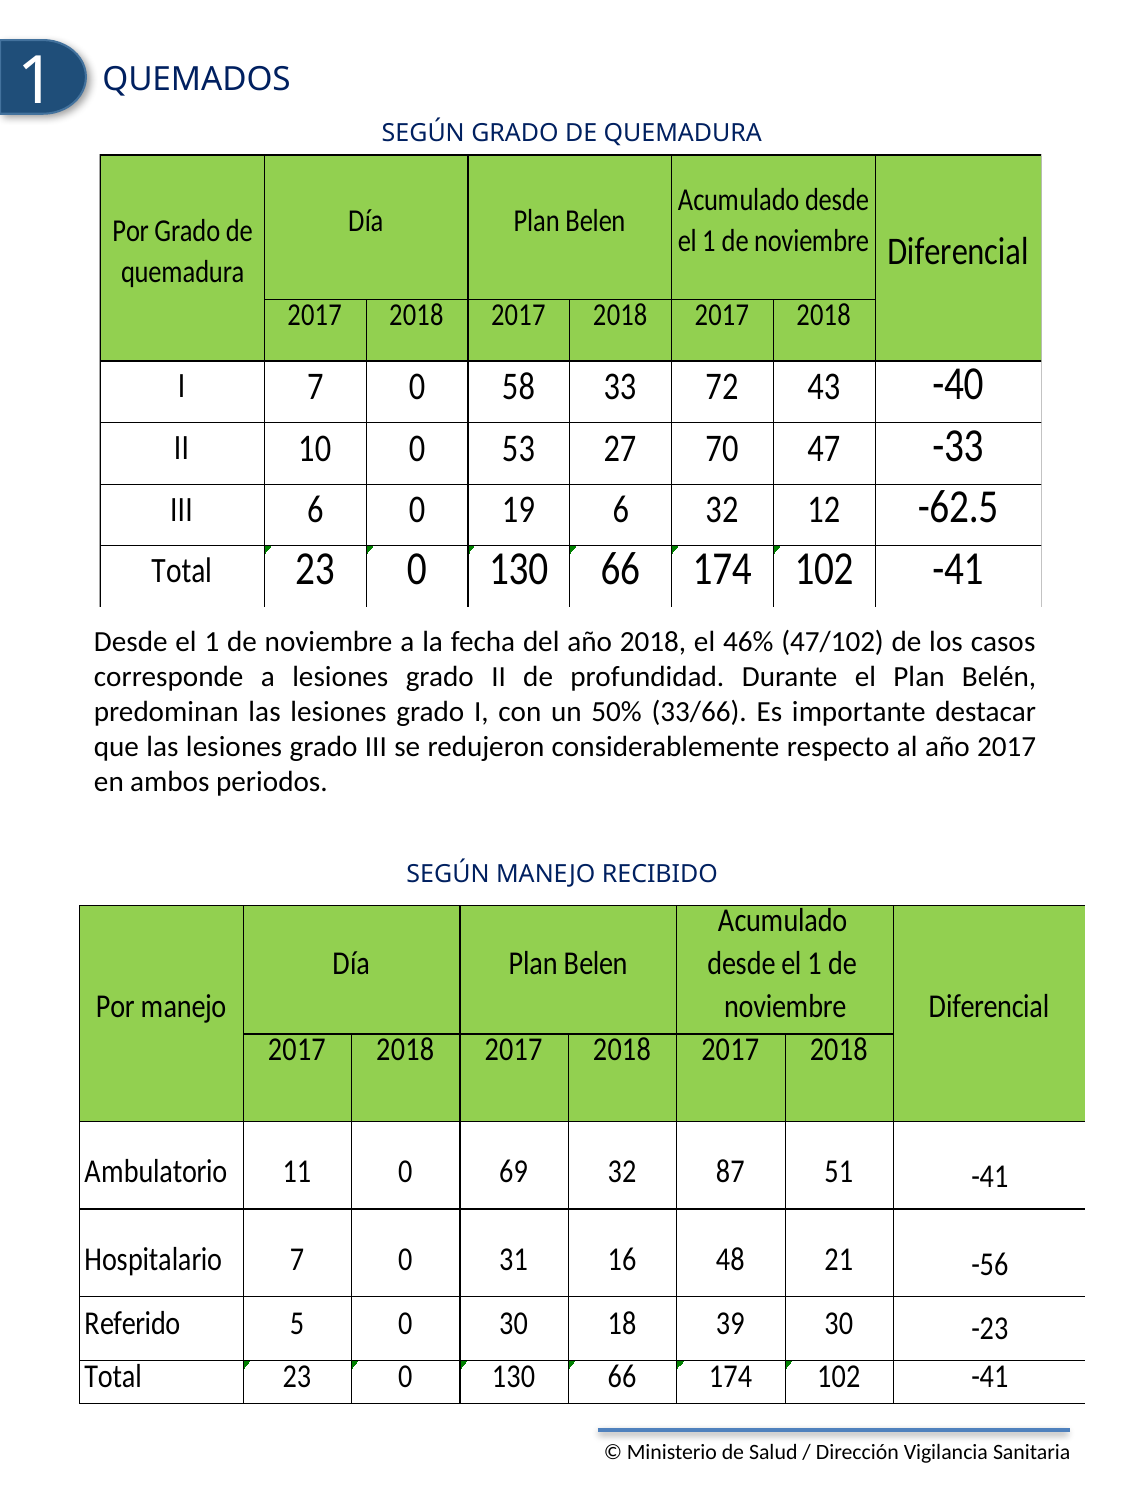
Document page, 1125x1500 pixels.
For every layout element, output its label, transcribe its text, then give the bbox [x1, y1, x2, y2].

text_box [99, 154, 1043, 609]
text_box Desde el 1 de noviembre a la fecha del año 2018, el 46% (47/102) de los casos corresponde a lesiones grado II de profundidad. Durante el Plan Belén, predominan las lesiones grado I, con un 50% (33/66). Es importante destacar que las lesiones grado III se redujeron considerablemente respecto al año 2017 en ambos periodos. [79, 614, 1052, 805]
text_box 1 [0, 39, 87, 115]
text_box SEGÚN MANEJO RECIBIDO [317, 839, 807, 905]
text_box QUEMADOS [87, 43, 577, 110]
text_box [79, 905, 1086, 1405]
text_box SEGÚN GRADO DE QUEMADURA [327, 98, 817, 154]
